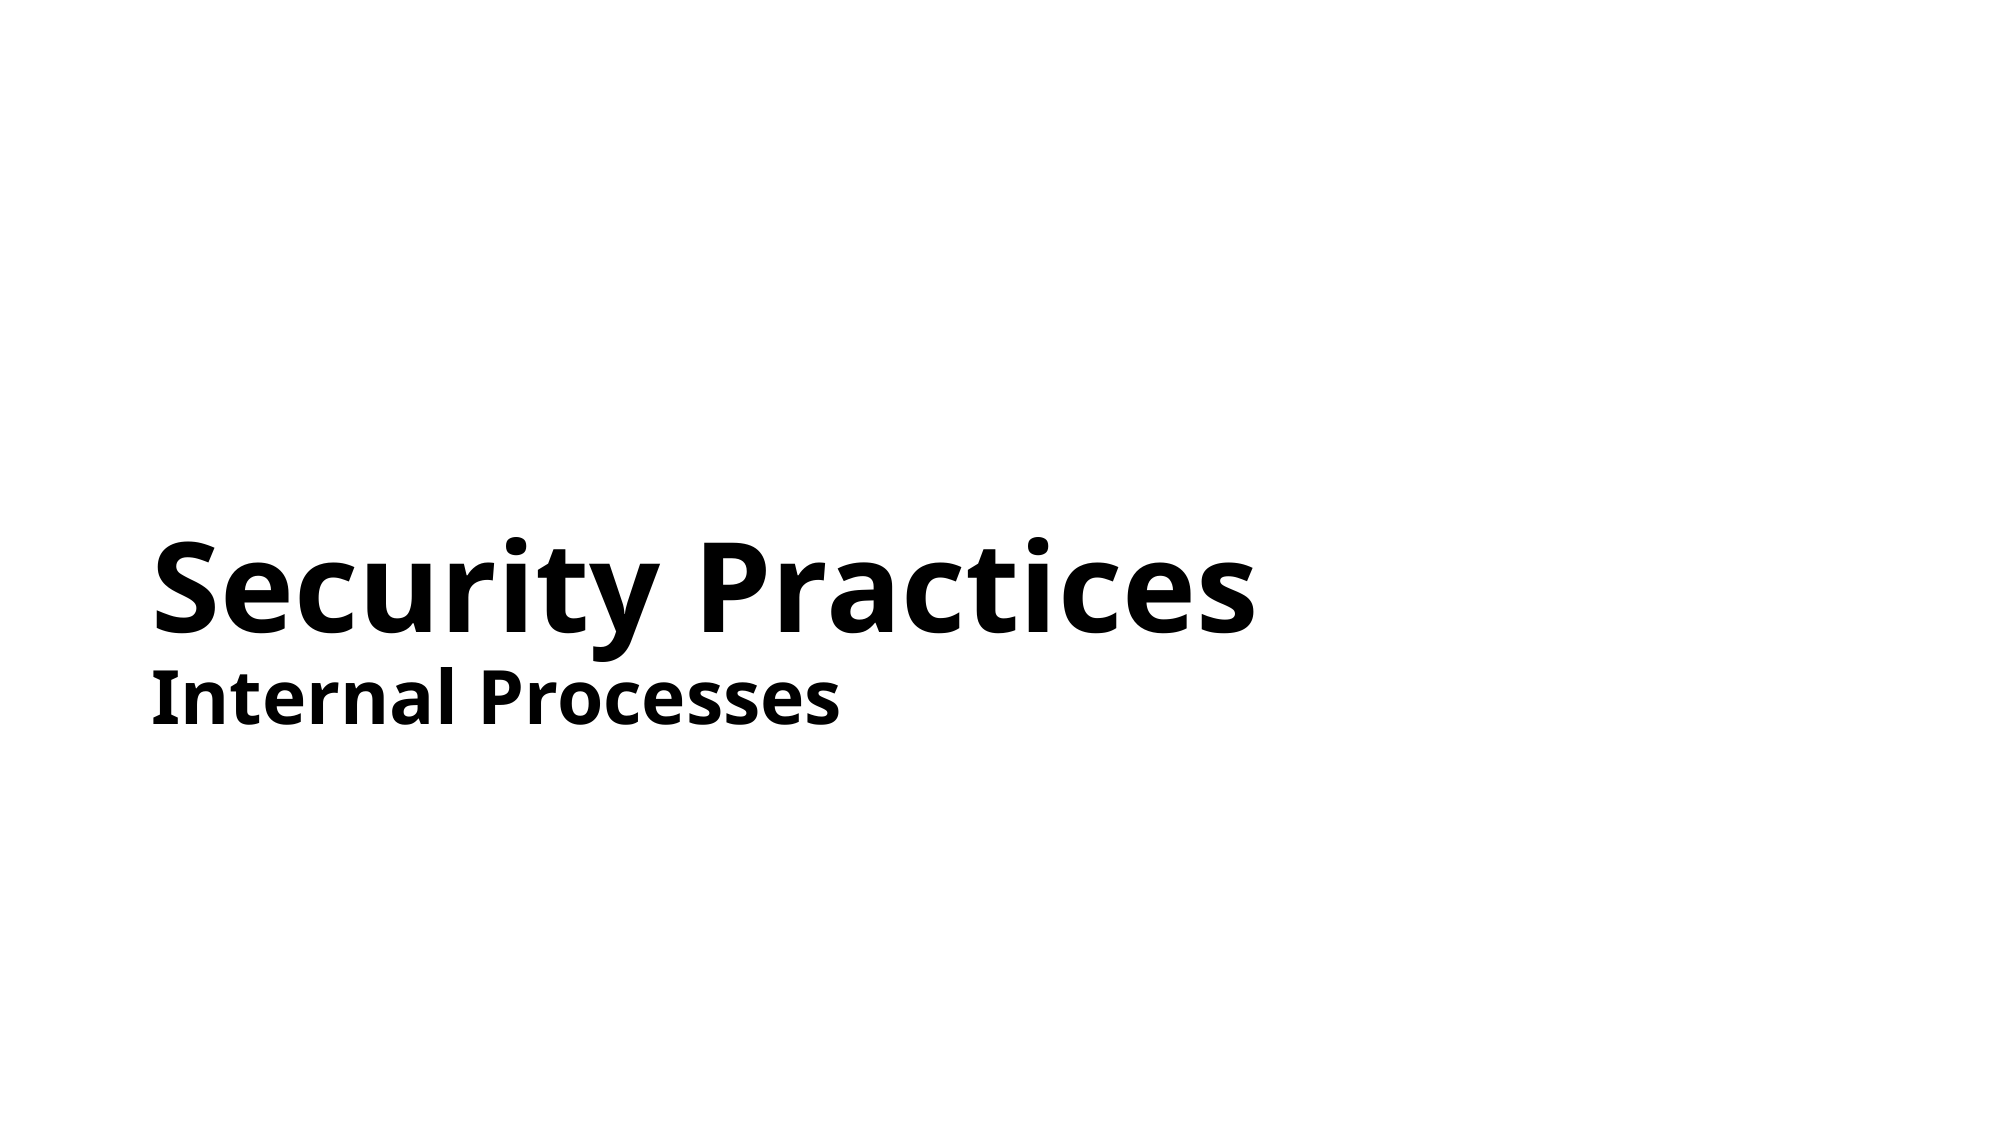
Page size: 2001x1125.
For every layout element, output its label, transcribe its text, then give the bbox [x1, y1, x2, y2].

title Security Practices Internal Processes [136, 280, 1862, 749]
